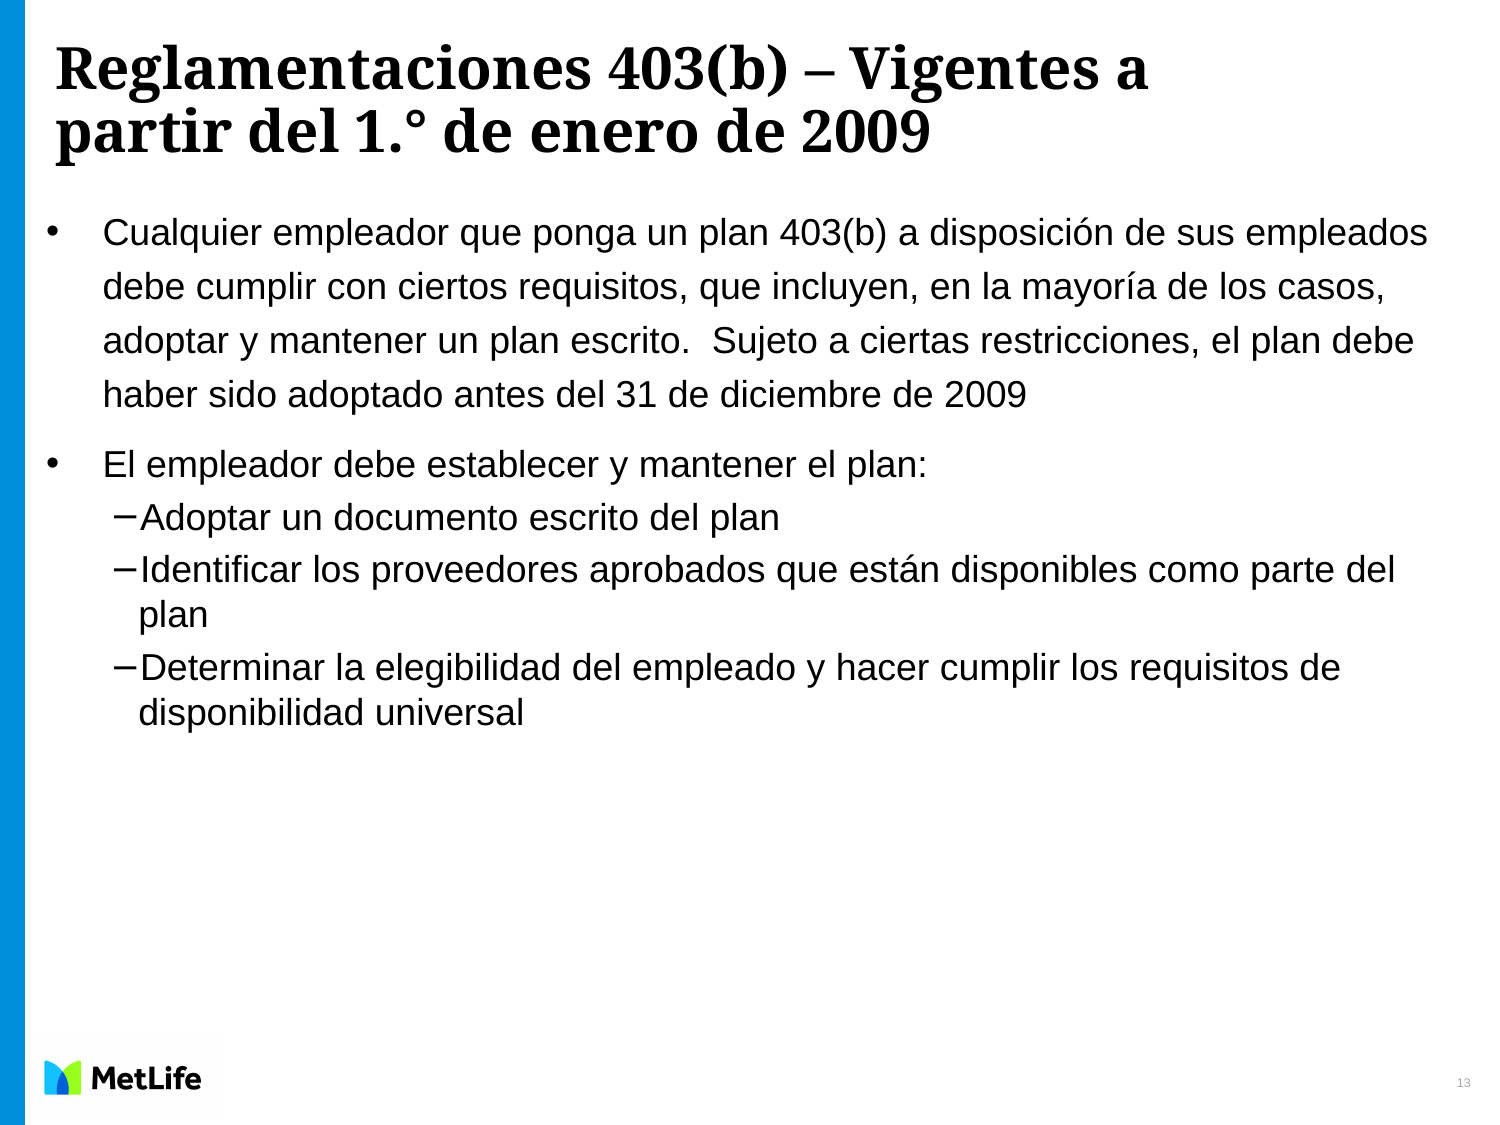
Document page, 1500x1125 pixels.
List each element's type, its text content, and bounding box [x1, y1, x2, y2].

slide_number 13 [1370, 1052, 1483, 1113]
list Cualquier empleador que ponga un plan 403(b) a disposición de sus empleados debe cumplir con ciertos requisitos, que incluyen, en la mayoría de los casos, adoptar y mantener un plan escrito. Sujeto a ciertas restricciones, el plan debe haber sido adoptado antes del 31 de diciembre de 2009 El empleador debe establecer y mantener el plan: Adoptar un documento escrito del plan Identificar los proveedores aprobados que están disponibles como parte del plan Determinar la elegibilidad del empleado y hacer cumplir los requisitos de disponibilidad universal [35, 193, 1472, 1039]
picture [26, 1038, 223, 1117]
title Reglamentaciones 403(b) – Vigentes a partir del 1.° de enero de 2009 [44, 33, 1327, 129]
